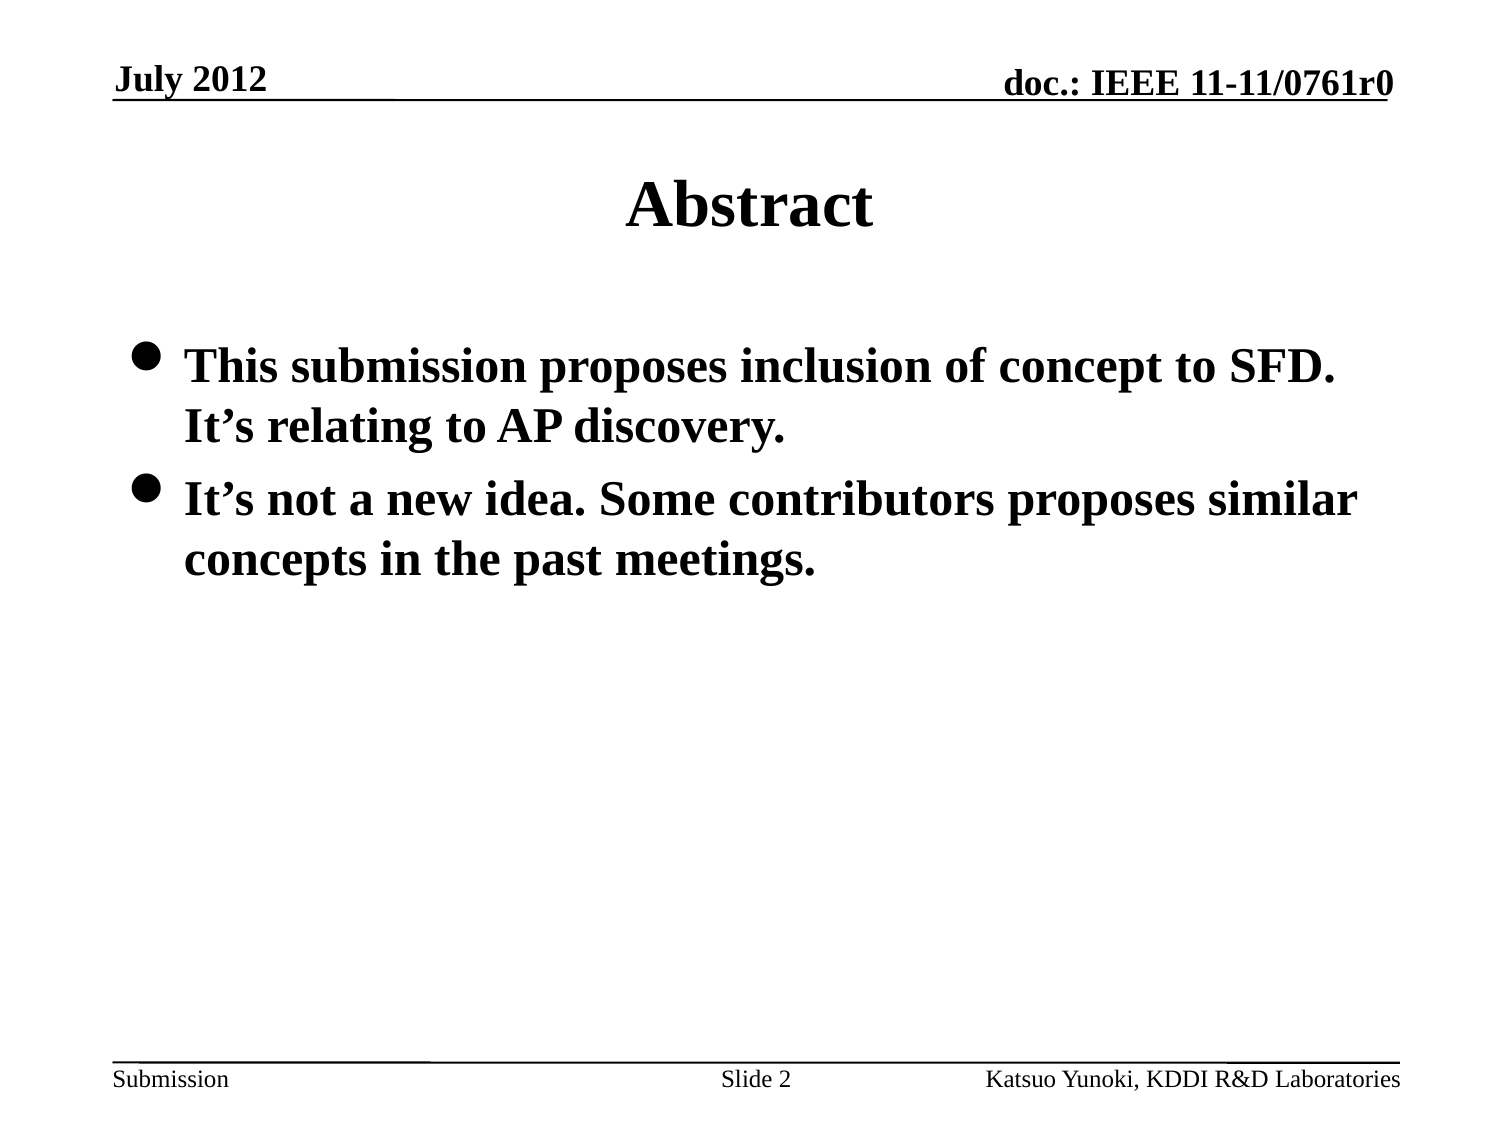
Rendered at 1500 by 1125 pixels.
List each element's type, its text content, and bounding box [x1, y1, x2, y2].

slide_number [114, 54, 540, 100]
list This submission proposes inclusion of concept to SFD. It’s relating to AP discovery. It’s not a new idea. Some contributors proposes similar concepts in the past meetings. [112, 324, 1388, 1001]
title Abstract [112, 112, 1388, 288]
footer Katsuo Yunoki, KDDI R&D Laboratories [902, 1061, 1402, 1093]
slide_number Slide 2 [712, 1061, 800, 1123]
